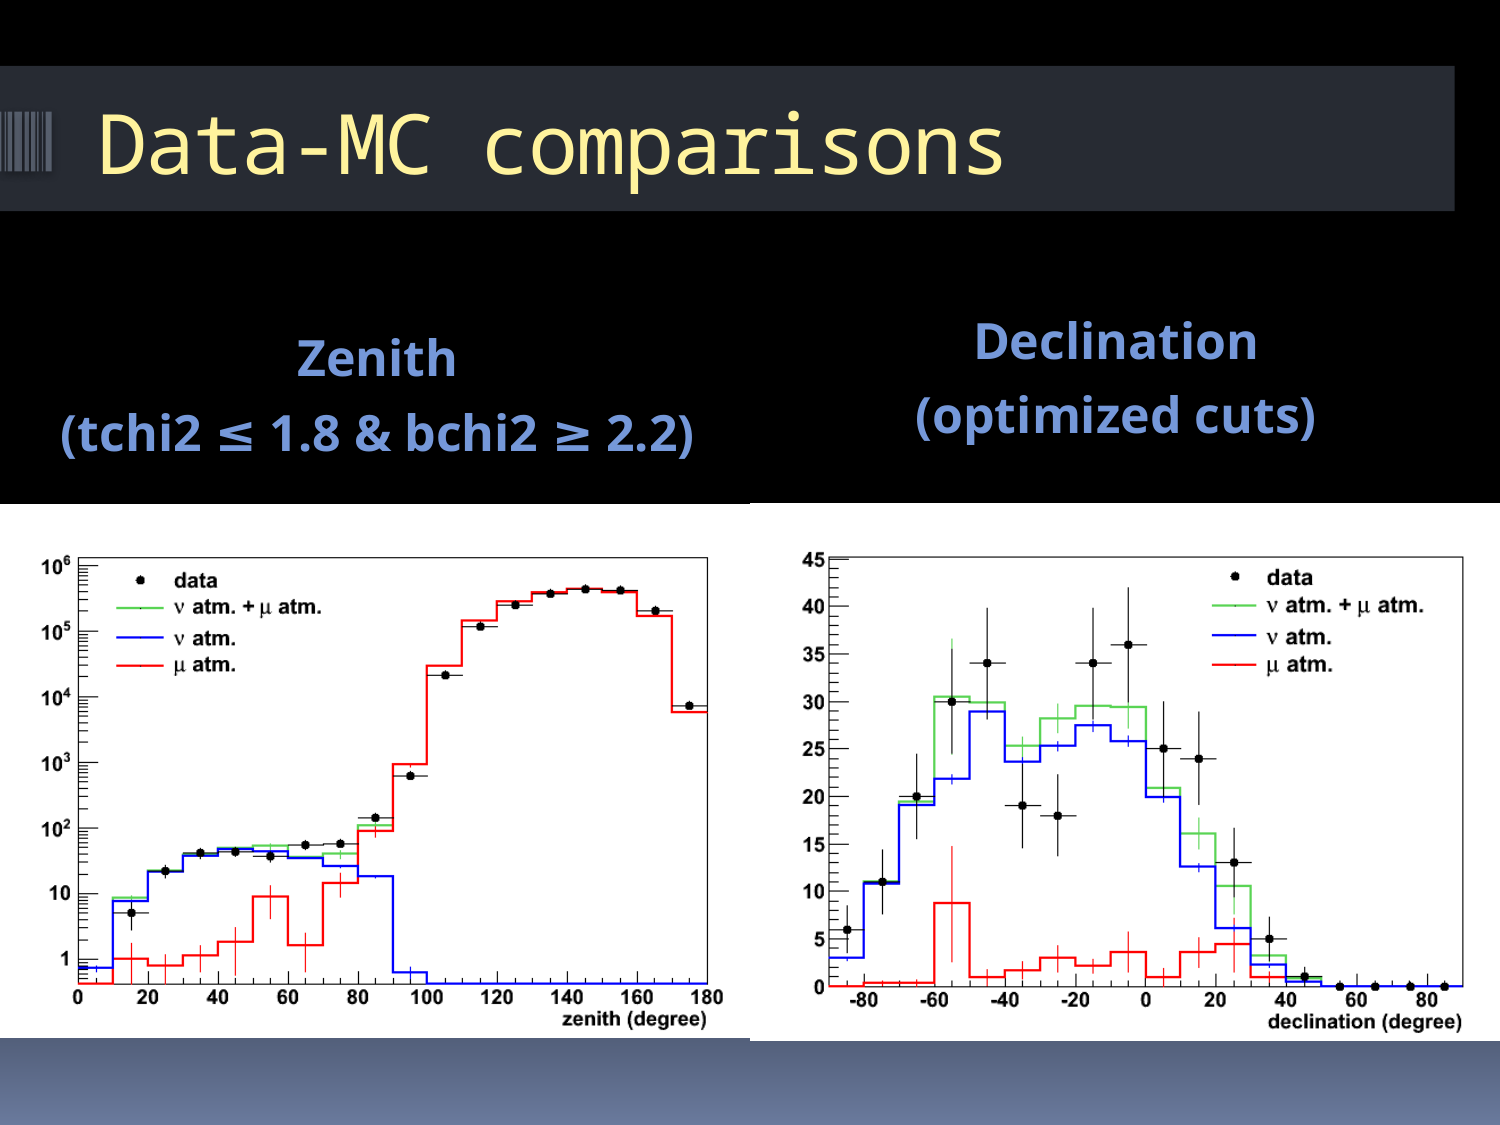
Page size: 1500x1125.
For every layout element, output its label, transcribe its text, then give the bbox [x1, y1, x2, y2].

list Zenith (tchi2 ≤ 1.8 & bchi2 ≥ 2.2) [17, 296, 726, 492]
list Declination (optimized cuts) [761, 296, 1459, 457]
picture [0, 503, 1500, 1041]
title Data-MC comparisons [82, 83, 1358, 234]
